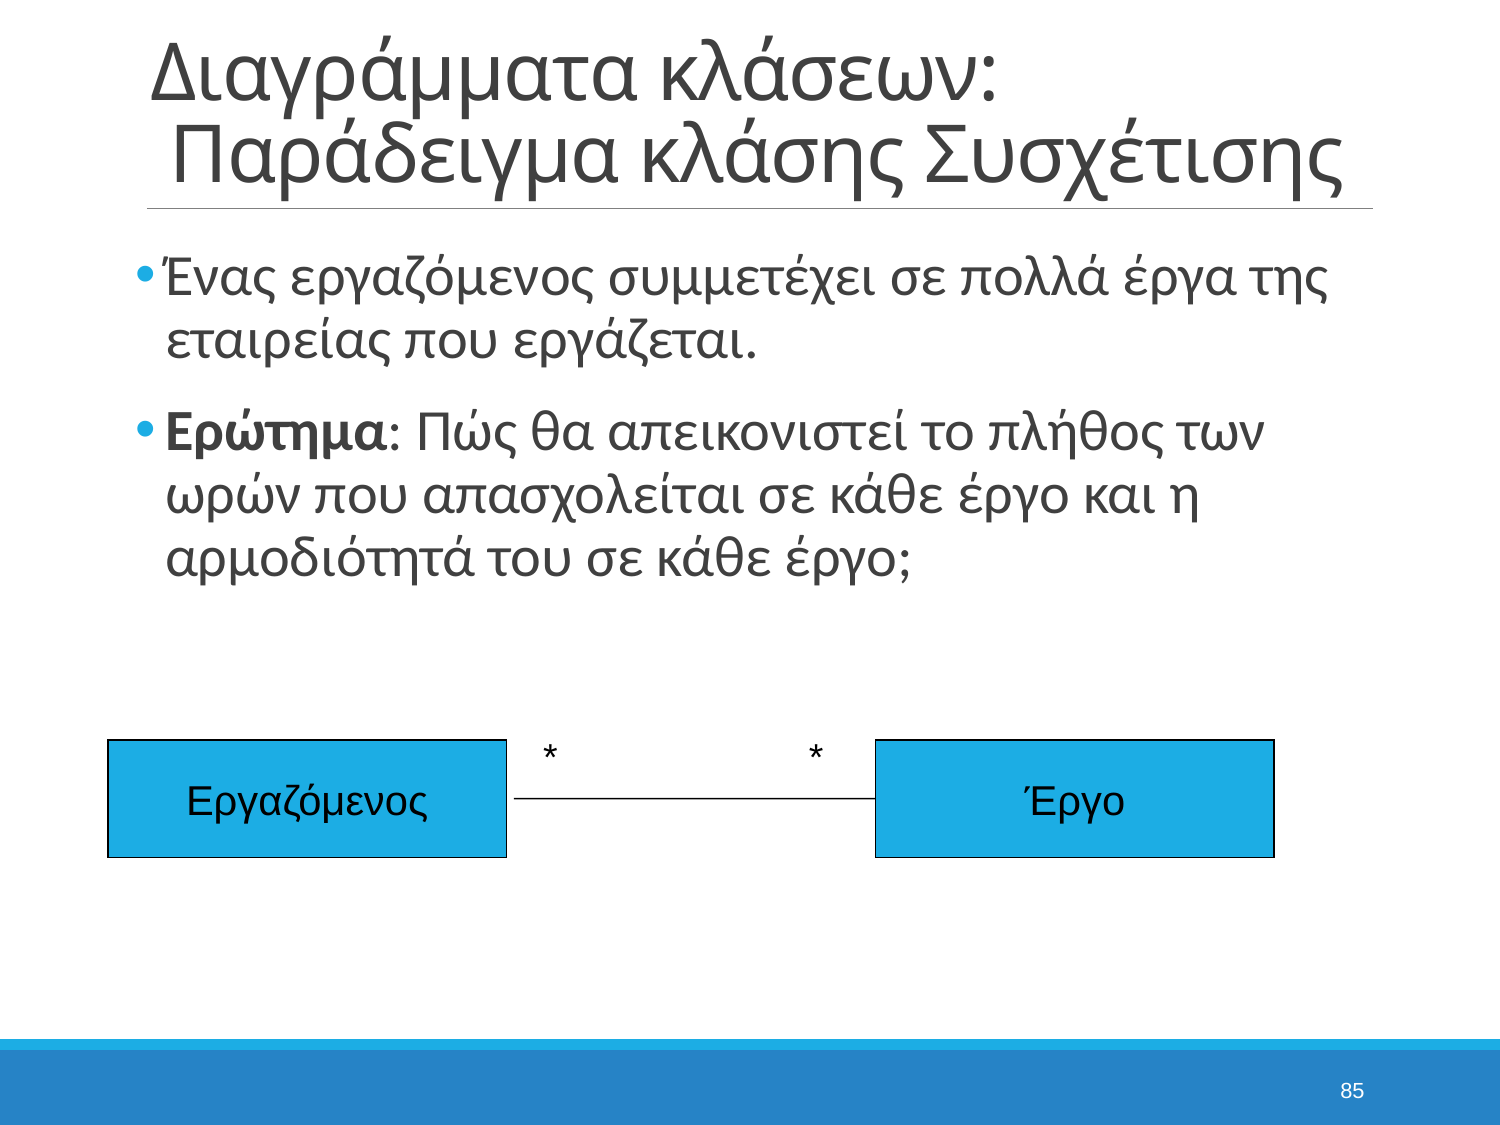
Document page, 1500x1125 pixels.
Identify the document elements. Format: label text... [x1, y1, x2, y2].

text_box * [528, 725, 573, 785]
text_box Εργαζόμενος [107, 739, 507, 858]
list Ένας εργαζόμενος συμμετέχει σε πολλά έργα της εταιρείας που εργάζεται. Ερώτημα: Πώς θα απεικονιστεί το πλήθος των ωρών που απασχολείται σε κάθε έργο και η αρμοδιότητά του σε κάθε έργο; [135, 237, 1373, 1028]
text_box Έργο [875, 739, 1275, 858]
title Διαγράμματα κλάσεων: Παράδειγμα κλάσης Συσχέτισης [135, 16, 1373, 206]
slide_number 85 [1218, 1059, 1380, 1120]
text_box * [793, 725, 839, 785]
